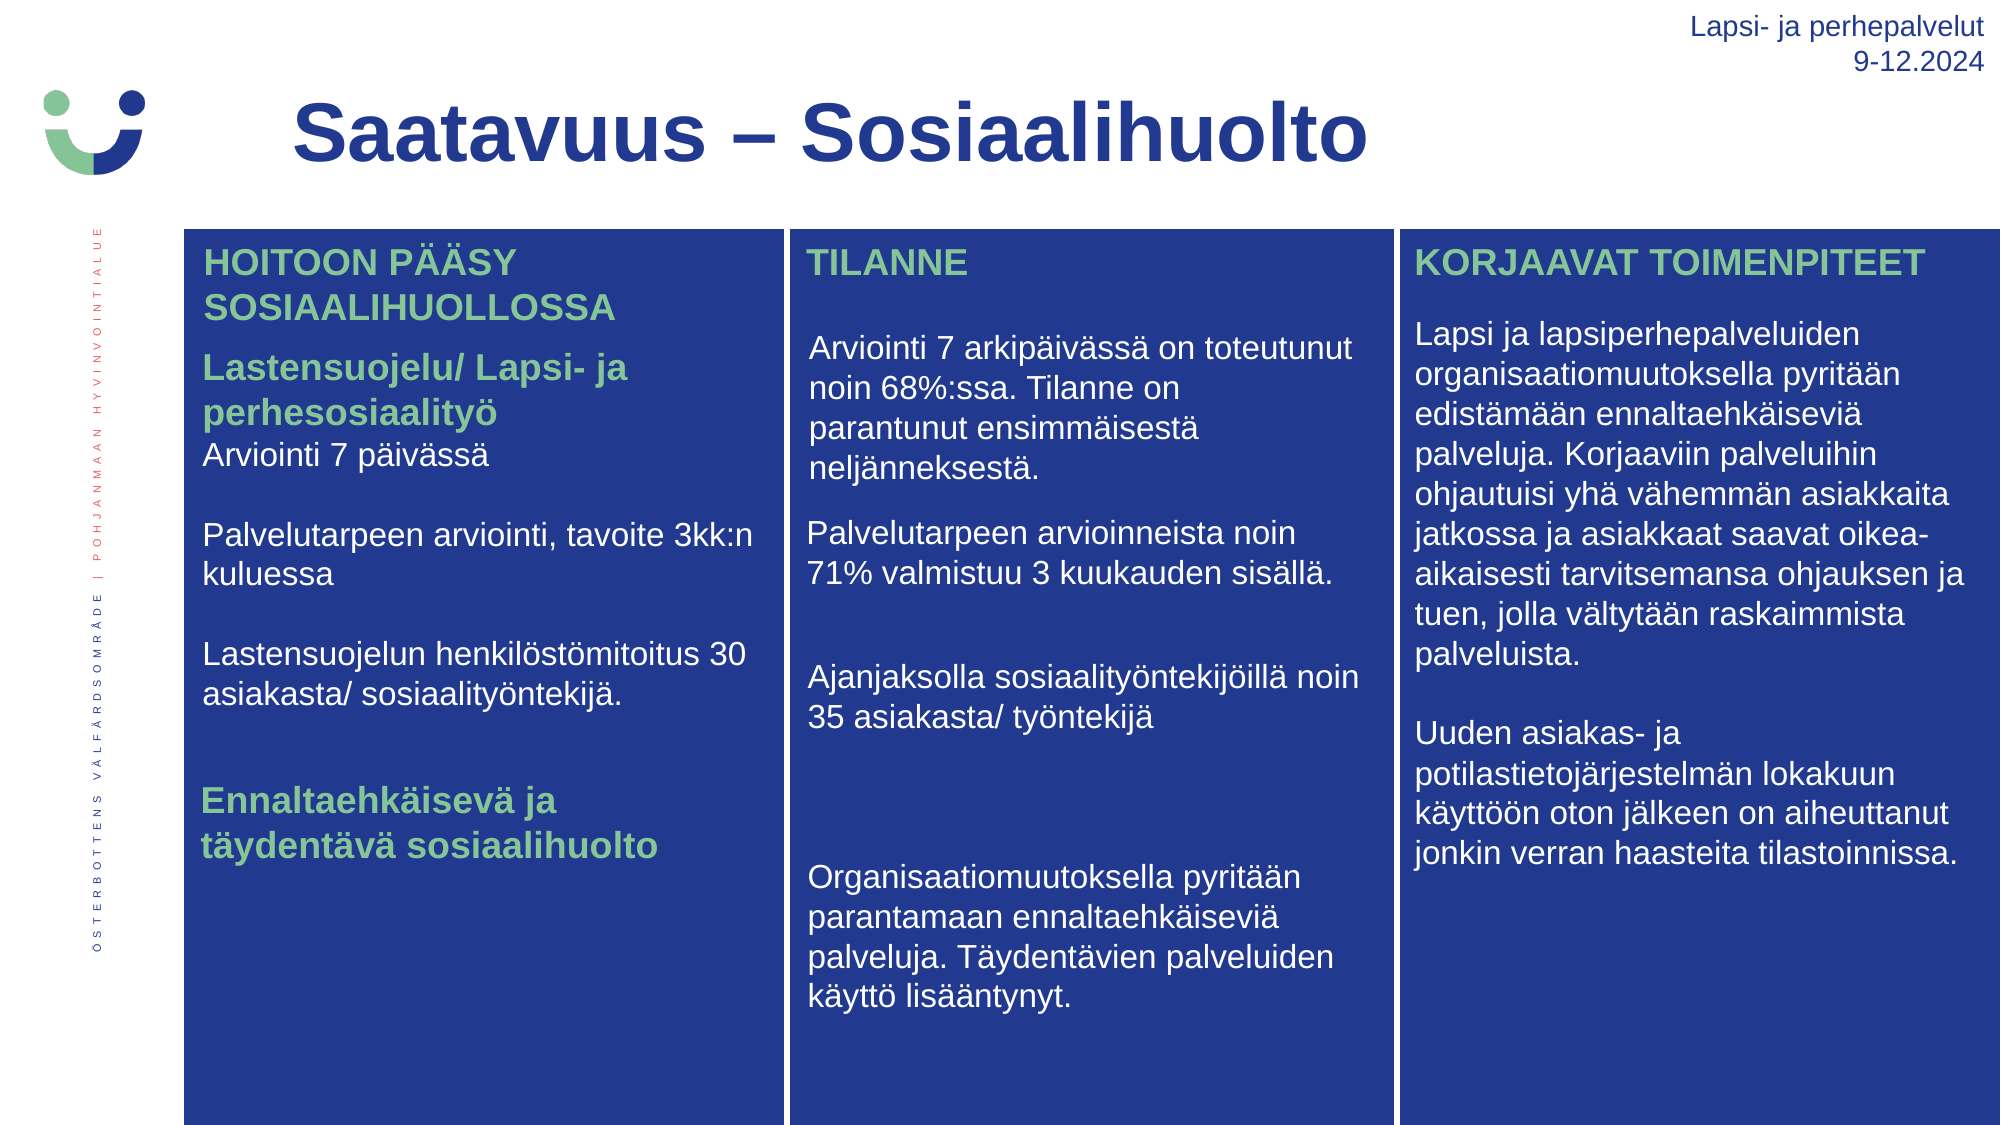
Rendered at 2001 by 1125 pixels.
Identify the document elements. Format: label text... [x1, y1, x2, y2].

text_box TILANNE [791, 230, 1382, 290]
text_box Ennaltaehkäisevä ja täydentävä sosiaalihuolto [185, 768, 775, 874]
picture [43, 90, 145, 175]
text_box Lapsi- ja perhepalvelut 9-12.2024 [1133, 0, 2000, 85]
text_box Organisaatiomuutoksella pyritään parantamaan ennaltaehkäiseviä palveluja. Täydentävien palveluiden käyttö lisääntynyt. [792, 847, 1383, 1023]
text_box Lapsi ja lapsiperhepalveluiden organisaatiomuutoksella pyritään edistämään ennaltaehkäiseviä palveluja. Korjaaviin palveluihin ohjautuisi yhä vähemmän asiakkaita jatkossa ja asiakkaat saavat oikea-aikaisesti tarvitsemansa ohjauksen ja tuen, jolla vältytään raskaimmista palveluista. Uuden asiakas- ja potilastietojärjestelmän lokakuun käyttöön oton jälkeen on aiheuttanut jonkin verran haasteita tilastoinnissa. [1399, 305, 1991, 879]
text_box Arviointi 7 arkipäivässä on toteutunut noin 68%:ssa. Tilanne on parantunut ensimmäisestä neljänneksestä. [793, 318, 1385, 494]
text_box Palvelutarpeen arvioinneista noin 71% valmistuu 3 kuukauden sisällä. [791, 503, 1382, 639]
title Saatavuus – Sosiaalihuolto [277, 70, 1808, 198]
text_box Ajanjaksolla sosiaalityöntekijöillä noin 35 asiakasta/ työntekijä [792, 647, 1383, 743]
text_box HOITOON PÄÄSY SOSIAALIHUOLLOSSA [188, 230, 780, 335]
text_box Lastensuojelu/ Lapsi- ja perhesosiaalityö Arviointi 7 päivässä Palvelutarpeen arviointi, tavoite 3kk:n kuluessa Lastensuojelun henkilöstömitoitus 30 asiakasta/ sosiaalityöntekijä. [187, 335, 778, 765]
text_box KORJAAVAT TOIMENPITEET [1399, 230, 1991, 290]
